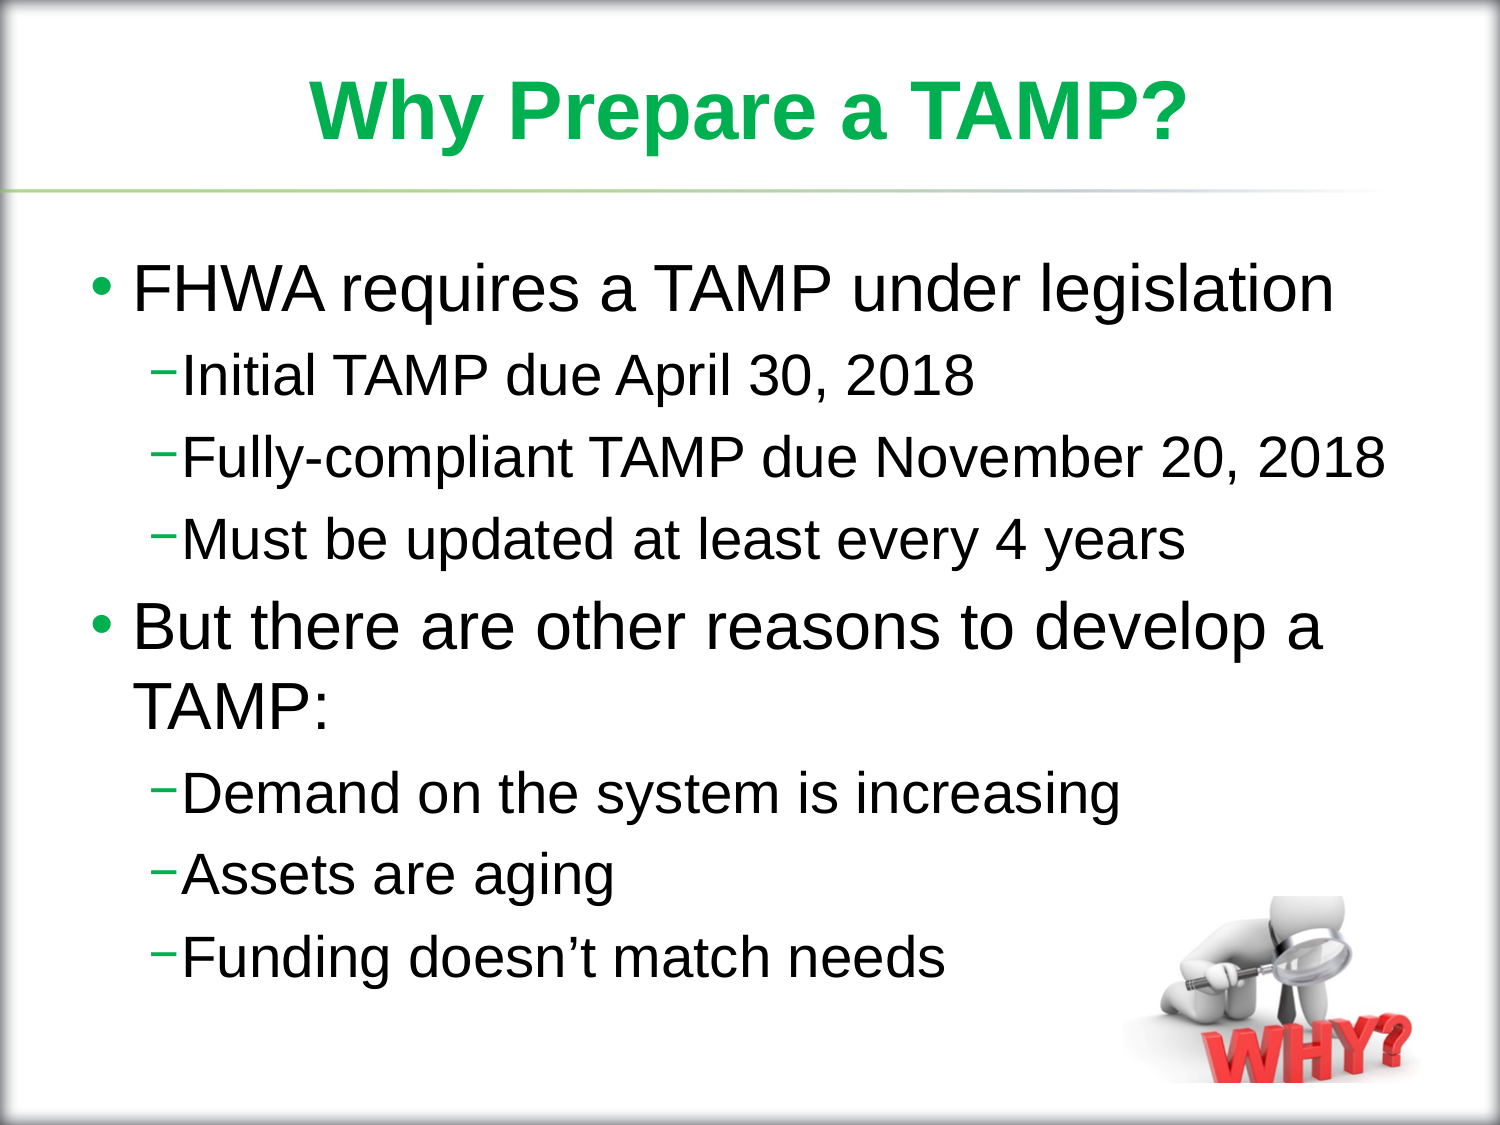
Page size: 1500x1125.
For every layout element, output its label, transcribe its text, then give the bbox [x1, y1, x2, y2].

picture [0, 0, 1500, 1125]
title Why Prepare a TAMP? [74, 12, 1426, 201]
list FHWA requires a TAMP under legislation Initial TAMP due April 30, 2018 Fully-compliant TAMP due November 20, 2018 Must be updated at least every 4 years But there are other reasons to develop a TAMP: Demand on the system is increasing Assets are aging Funding doesn’t match needs [74, 237, 1500, 1008]
